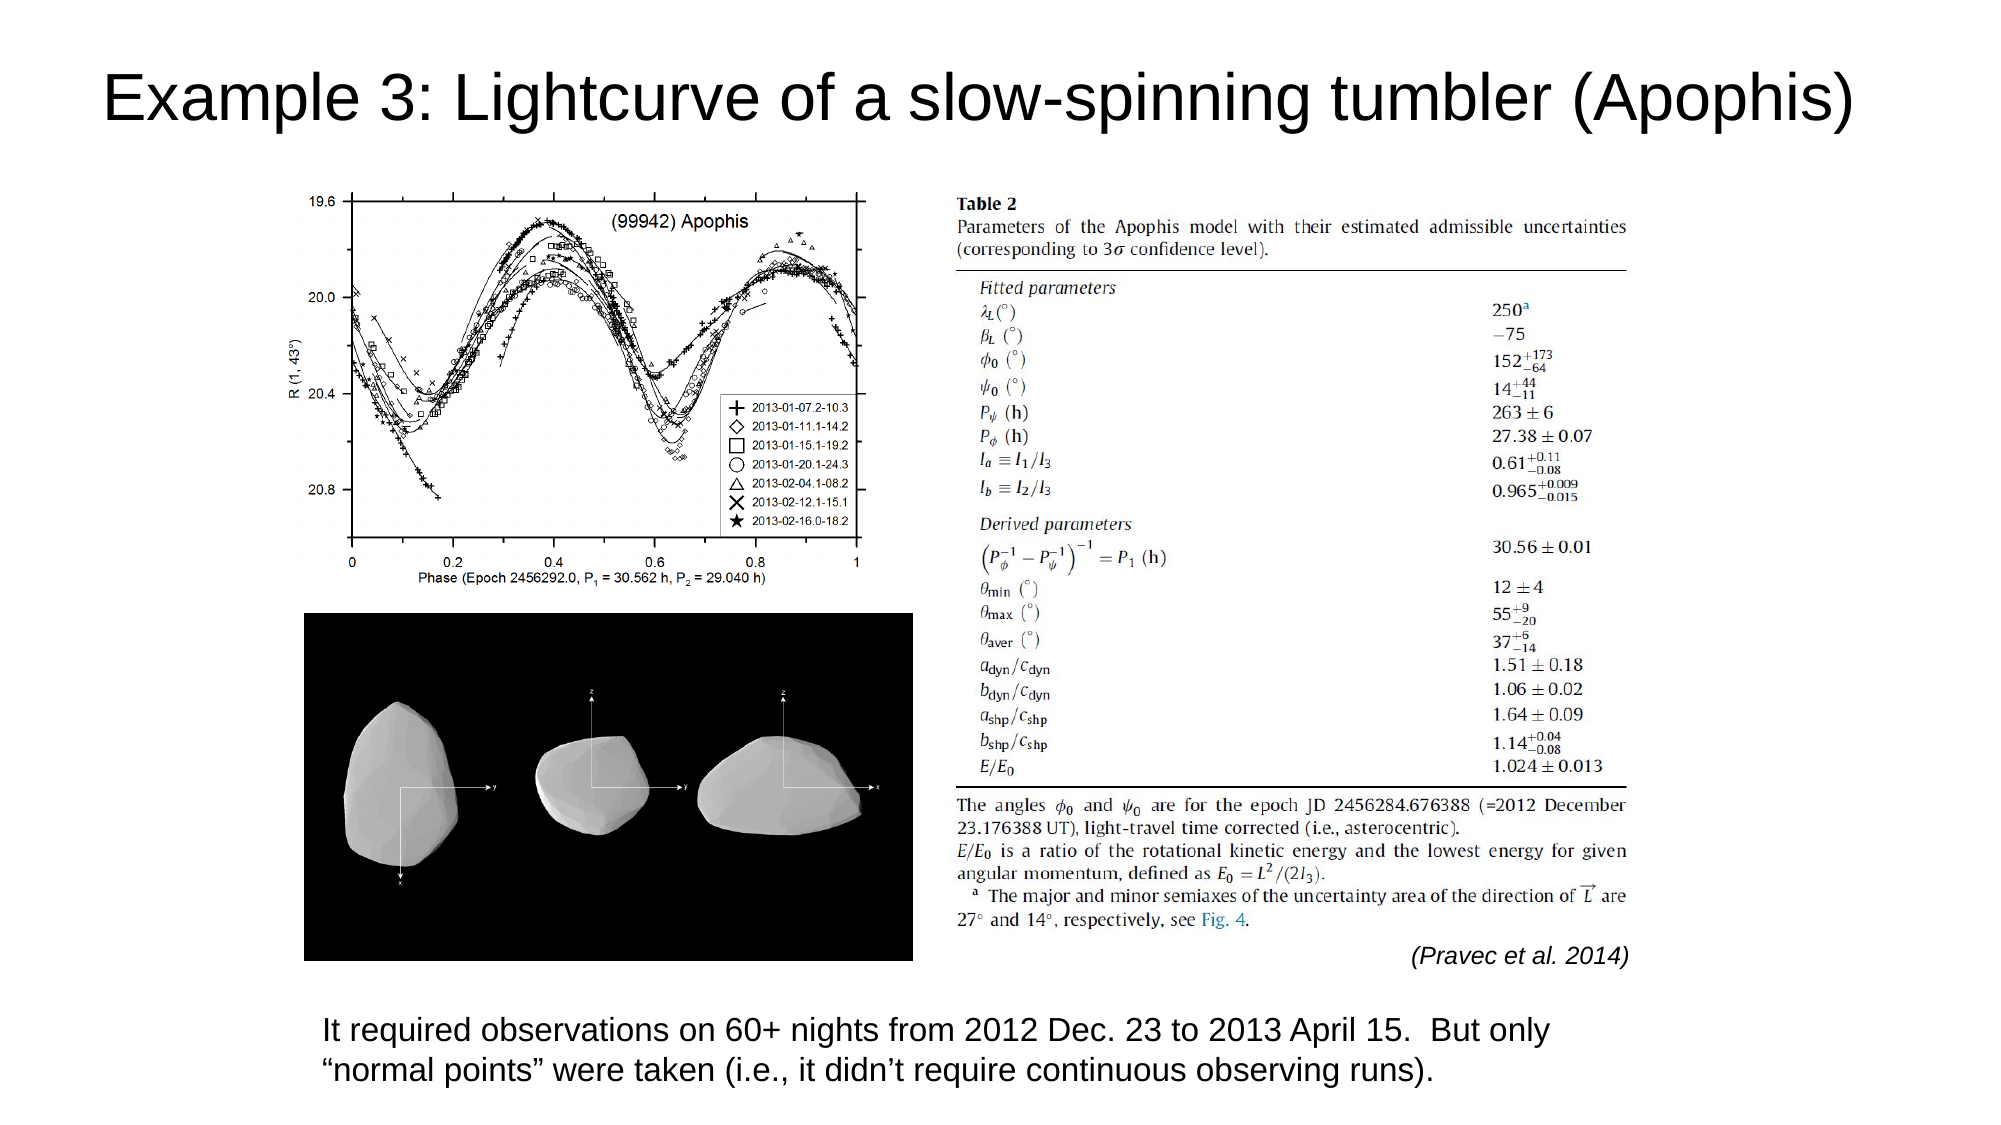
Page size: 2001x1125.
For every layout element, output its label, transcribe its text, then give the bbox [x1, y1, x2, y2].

picture [947, 192, 1640, 933]
text_box It required observations on 60+ nights from 2012 Dec. 23 to 2013 April 15. But only “normal points” were taken (i.e., it didn’t require continuous observing runs). [307, 1000, 1663, 1125]
picture [303, 612, 913, 962]
text_box Example 3: Lightcurve of a slow-spinning tumbler (Apophis) [31, 0, 1928, 188]
picture [285, 192, 866, 589]
text_box (Pravec et al. 2014) [1396, 932, 1645, 977]
